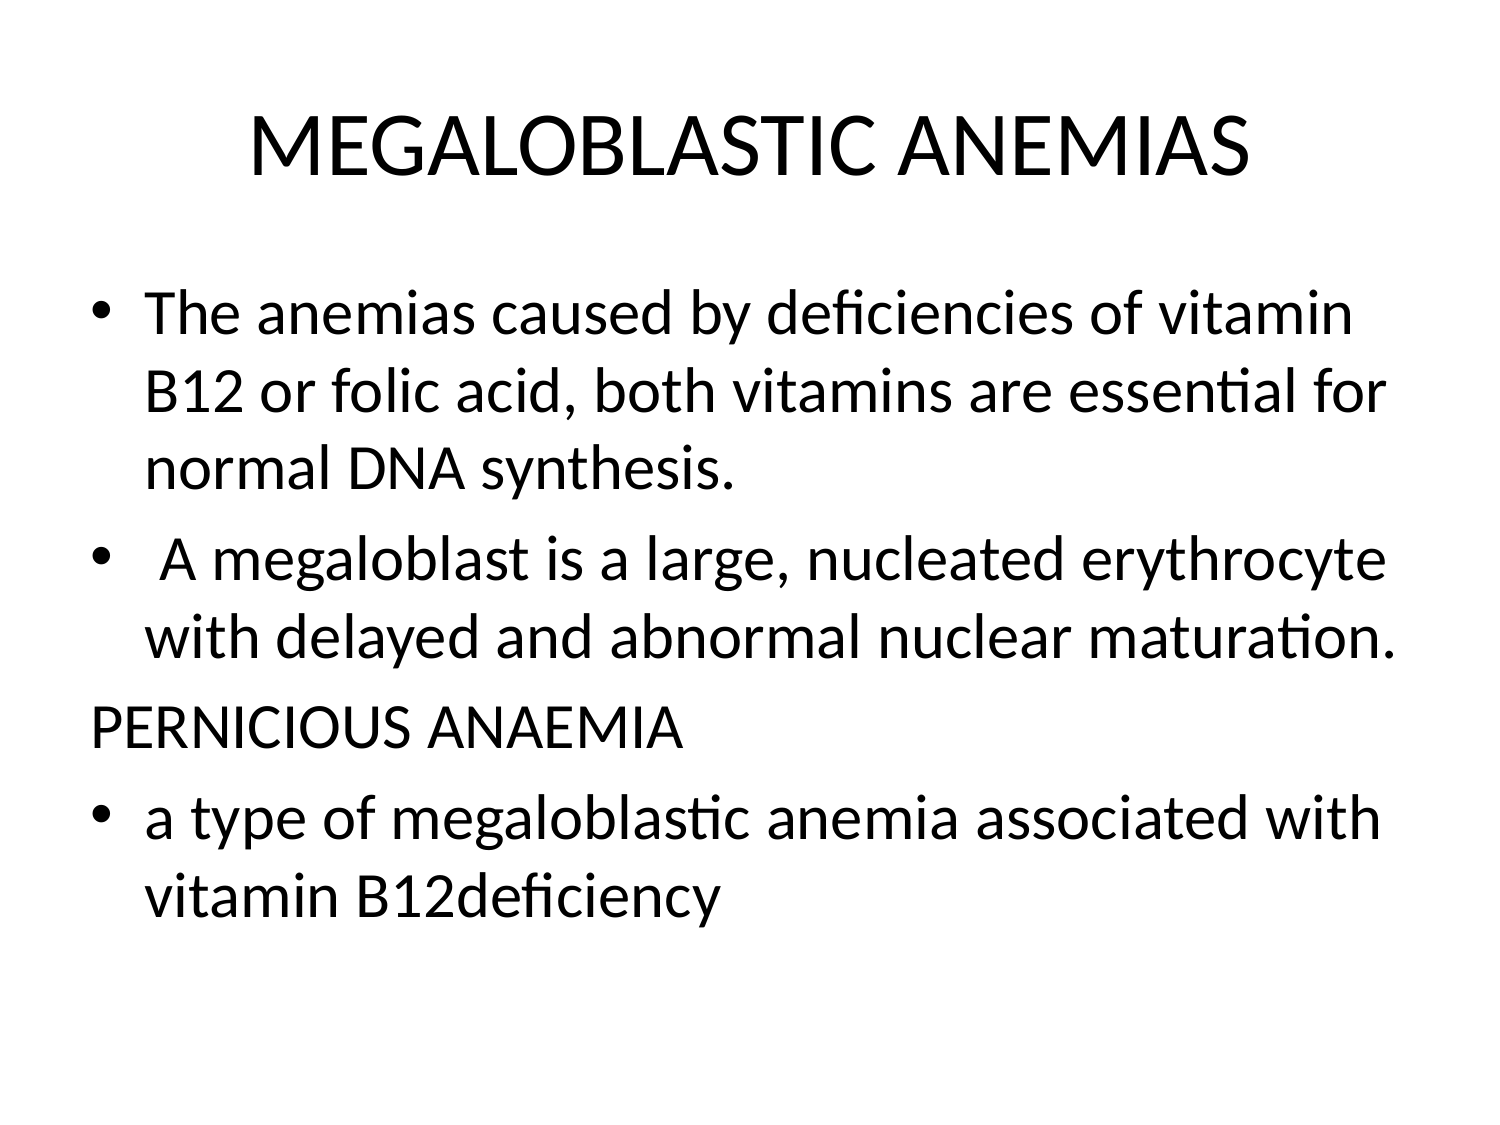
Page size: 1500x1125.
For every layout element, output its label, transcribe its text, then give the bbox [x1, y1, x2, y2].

list The anemias caused by deficiencies of vitamin B12 or folic acid, both vitamins are essential for normal DNA synthesis. A megaloblast is a large, nucleated erythrocyte with delayed and abnormal nuclear maturation. PERNICIOUS ANAEMIA a type of megaloblastic anemia associated with vitamin B12deficiency [75, 262, 1425, 1005]
title MEGALOBLASTIC ANEMIAS [75, 45, 1425, 233]
